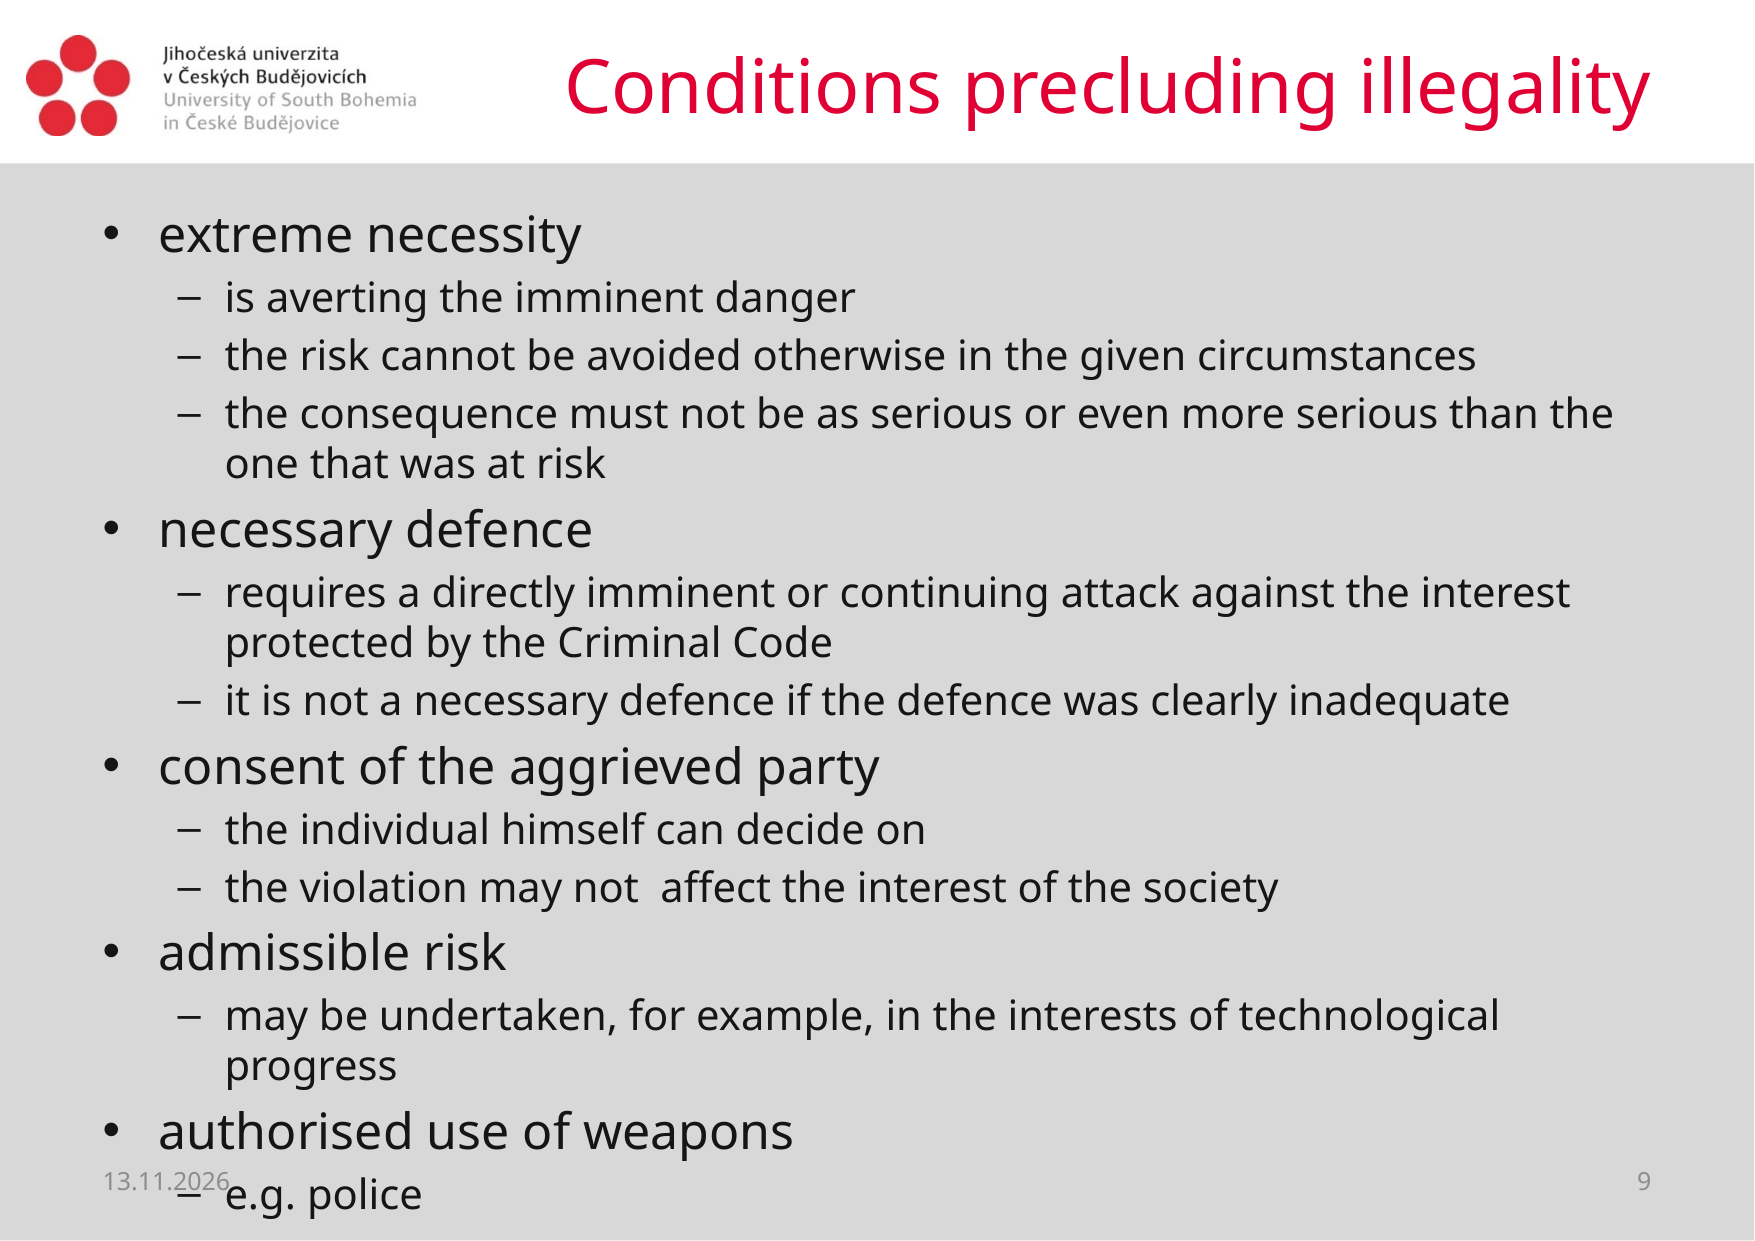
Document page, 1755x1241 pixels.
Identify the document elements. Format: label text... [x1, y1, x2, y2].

picture [26, 35, 417, 136]
title Conditions precluding illegality [448, 29, 1667, 139]
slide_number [87, 1149, 498, 1216]
list extreme necessity is averting the imminent danger the risk cannot be avoided otherwise in the given circumstances the consequence must not be as serious or even more serious than the one that was at risk necessary defence requires a directly imminent or continuing attack against the interest protected by the Criminal Code it is not a necessary defence if the defence was clearly inadequate consent of the aggrieved party the individual himself can decide on the violation may not affect the interest of the society admissible risk may be undertaken, for example, in the interests of technological progress authorised use of weapons e.g. police [87, 194, 1667, 1109]
slide_number 9 [1257, 1149, 1667, 1216]
